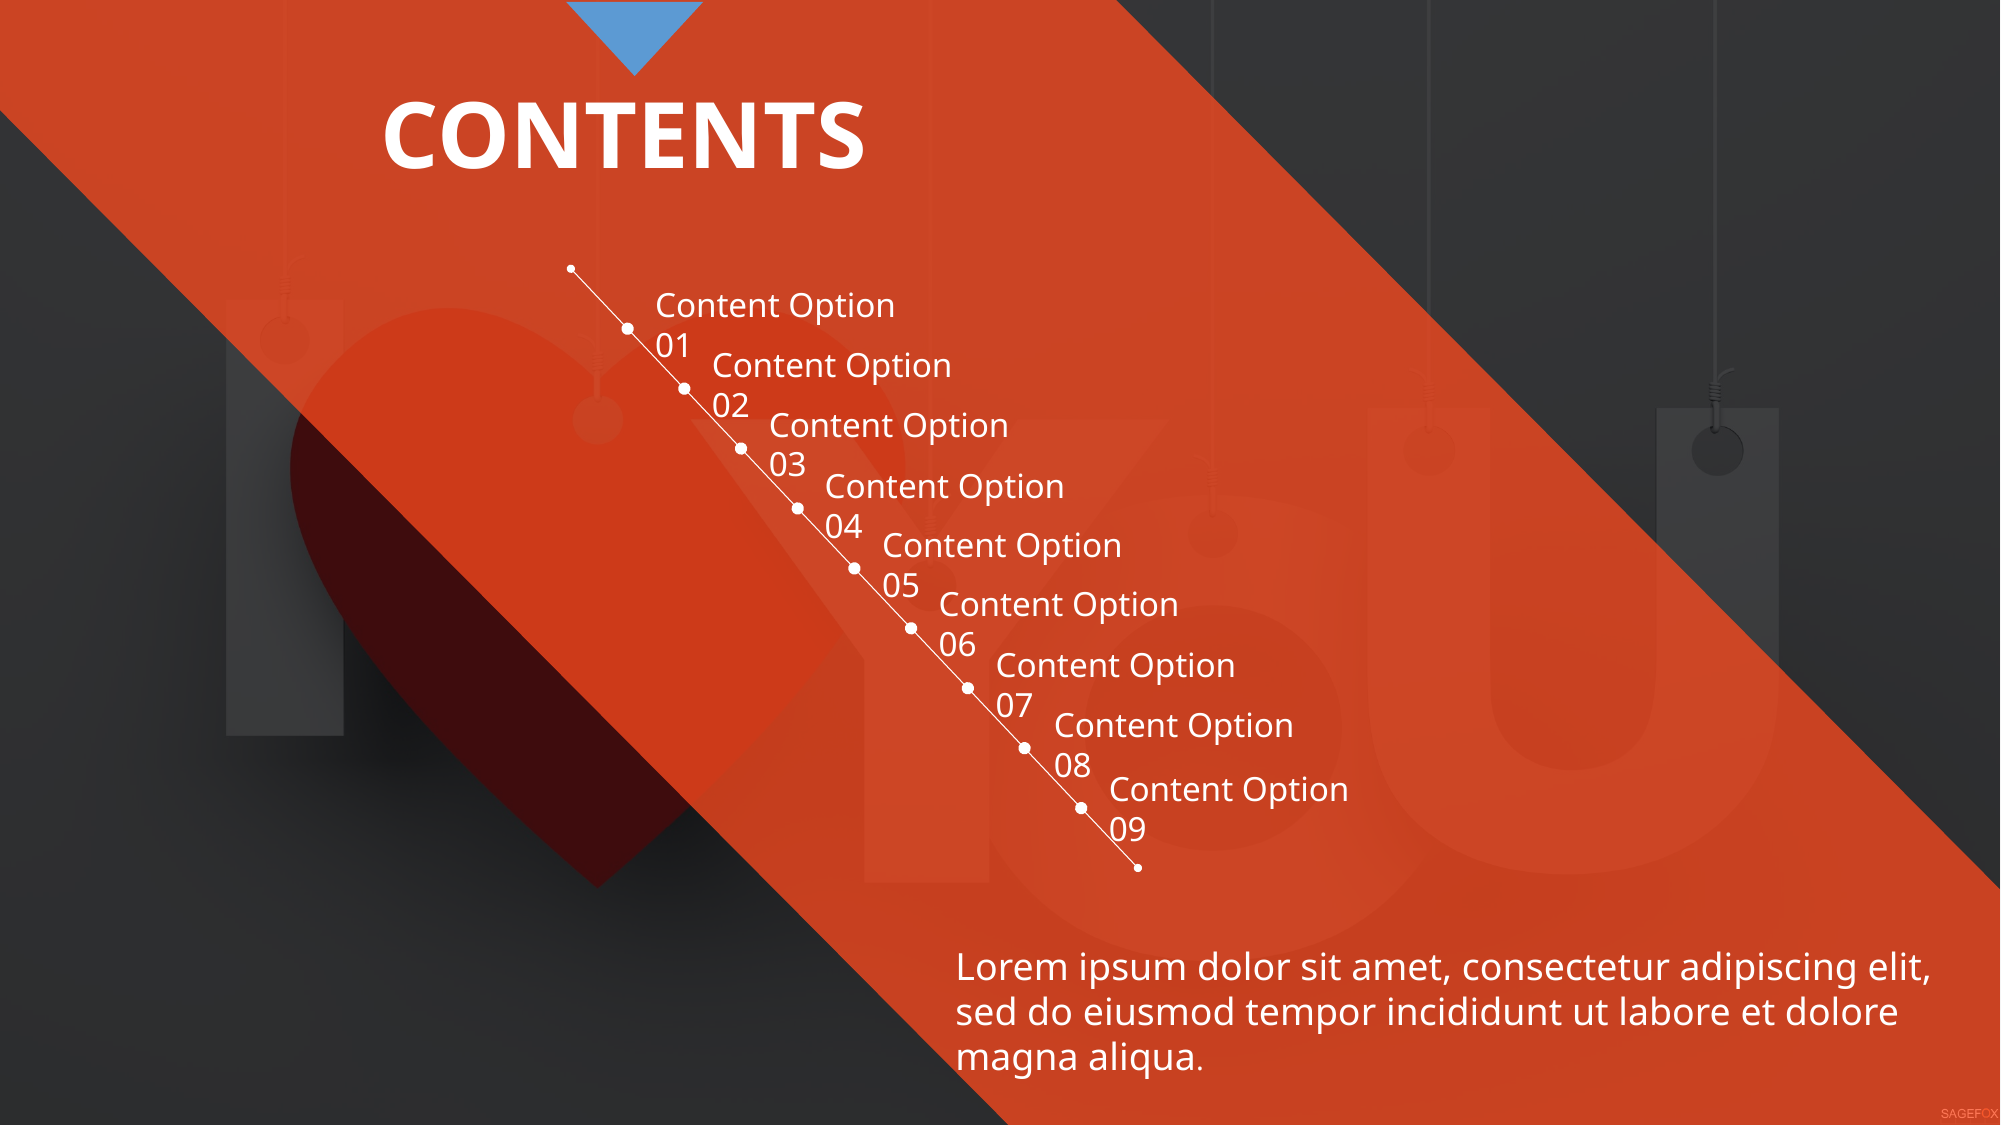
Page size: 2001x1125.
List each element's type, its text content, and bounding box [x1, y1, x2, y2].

text_box Content Option 03 [753, 396, 1054, 491]
text_box Content Option 04 [809, 458, 1110, 553]
text_box [967, 1085, 2000, 1125]
text_box Lorem ipsum dolor sit amet, consectetur adipiscing elit, sed do eiusmod tempor incididunt ut labore et dolore magna aliqua. [940, 935, 2000, 1085]
text_box Content Option 07 [980, 636, 1281, 732]
text_box Content Option 01 [640, 277, 941, 372]
text_box [0, 0, 2000, 1058]
text_box Content Option 02 [697, 336, 998, 432]
text_box Content Option 06 [924, 576, 1224, 671]
text_box Content Option 08 [1038, 696, 1339, 792]
text_box [563, 0, 706, 78]
text_box Content Option 09 [1093, 761, 1394, 856]
text_box Content Option 05 [867, 517, 1168, 612]
text_box CONTENTS [324, 69, 924, 194]
